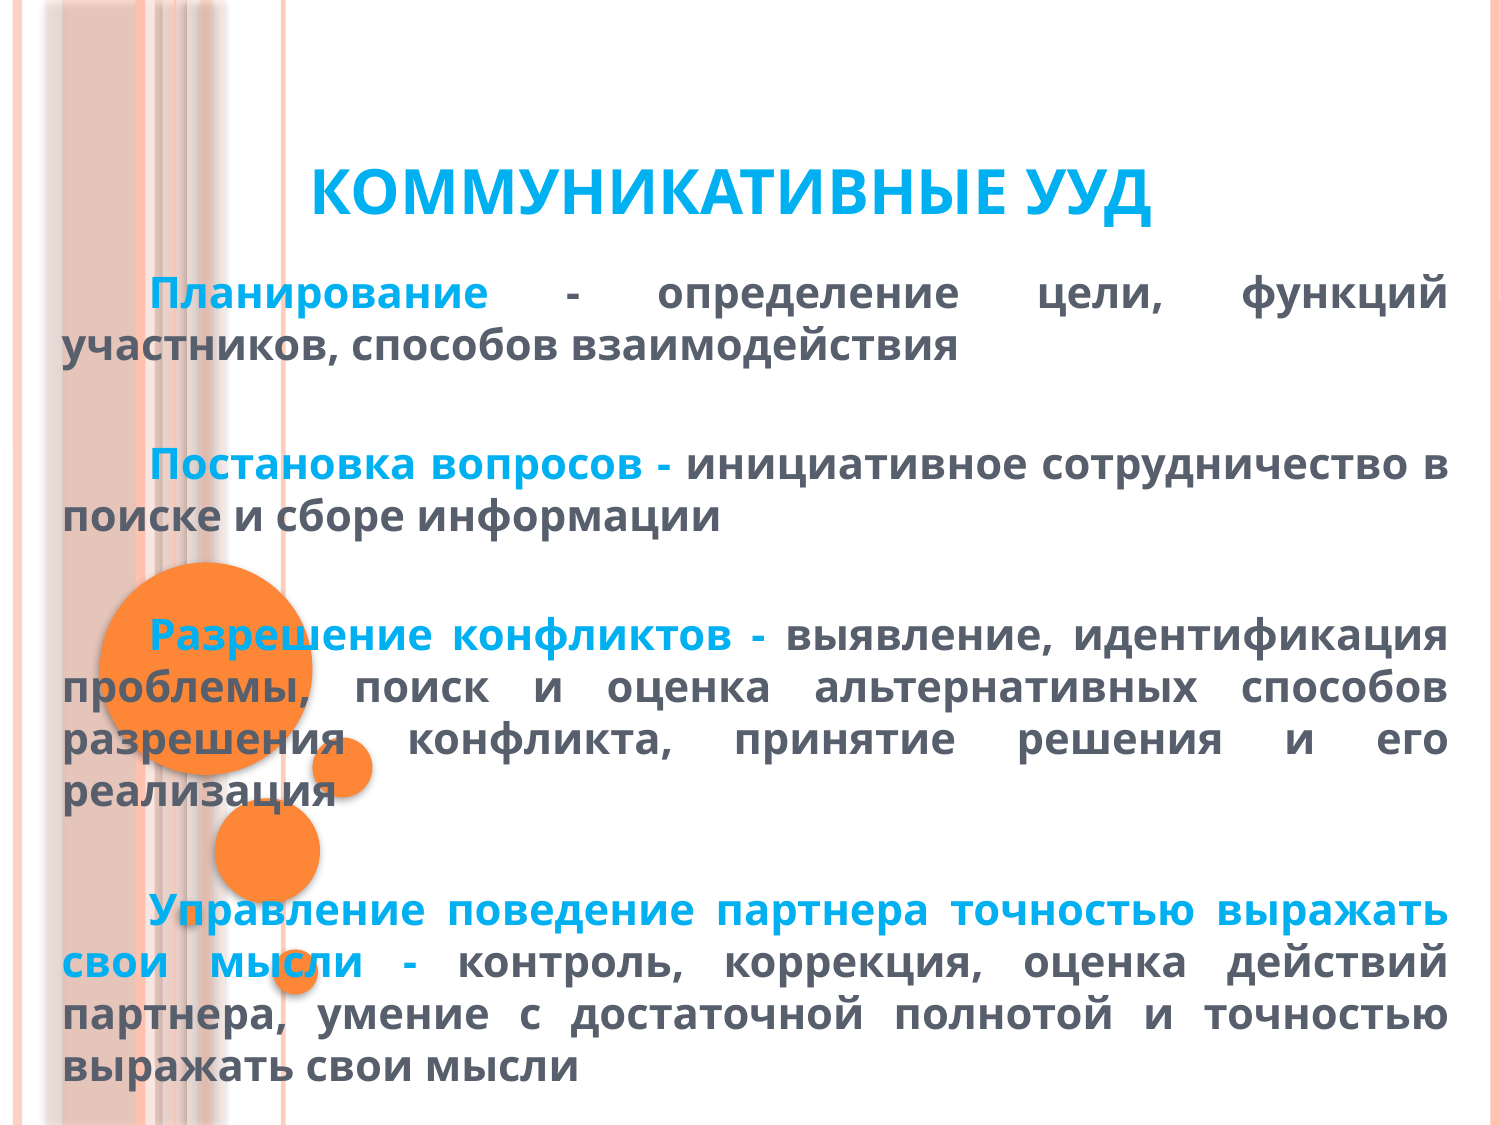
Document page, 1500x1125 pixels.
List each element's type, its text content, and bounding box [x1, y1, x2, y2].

title Коммуникативные УУД [87, 70, 1376, 235]
subtitle Планирование - определение цели, функций участников, способов взаимодействия Постановка вопросов - инициативное сотрудничество в поиске и сборе информации Разрешение конфликтов - выявление, идентификация проблемы, поиск и оценка альтернативных способов разрешения конфликта, принятие решения и его реализация Управление поведение партнера точностью выражать свои мысли - контроль, коррекция, оценка действий партнера, умение с достаточной полнотой и точностью выражать свои мысли [46, 257, 1465, 1102]
